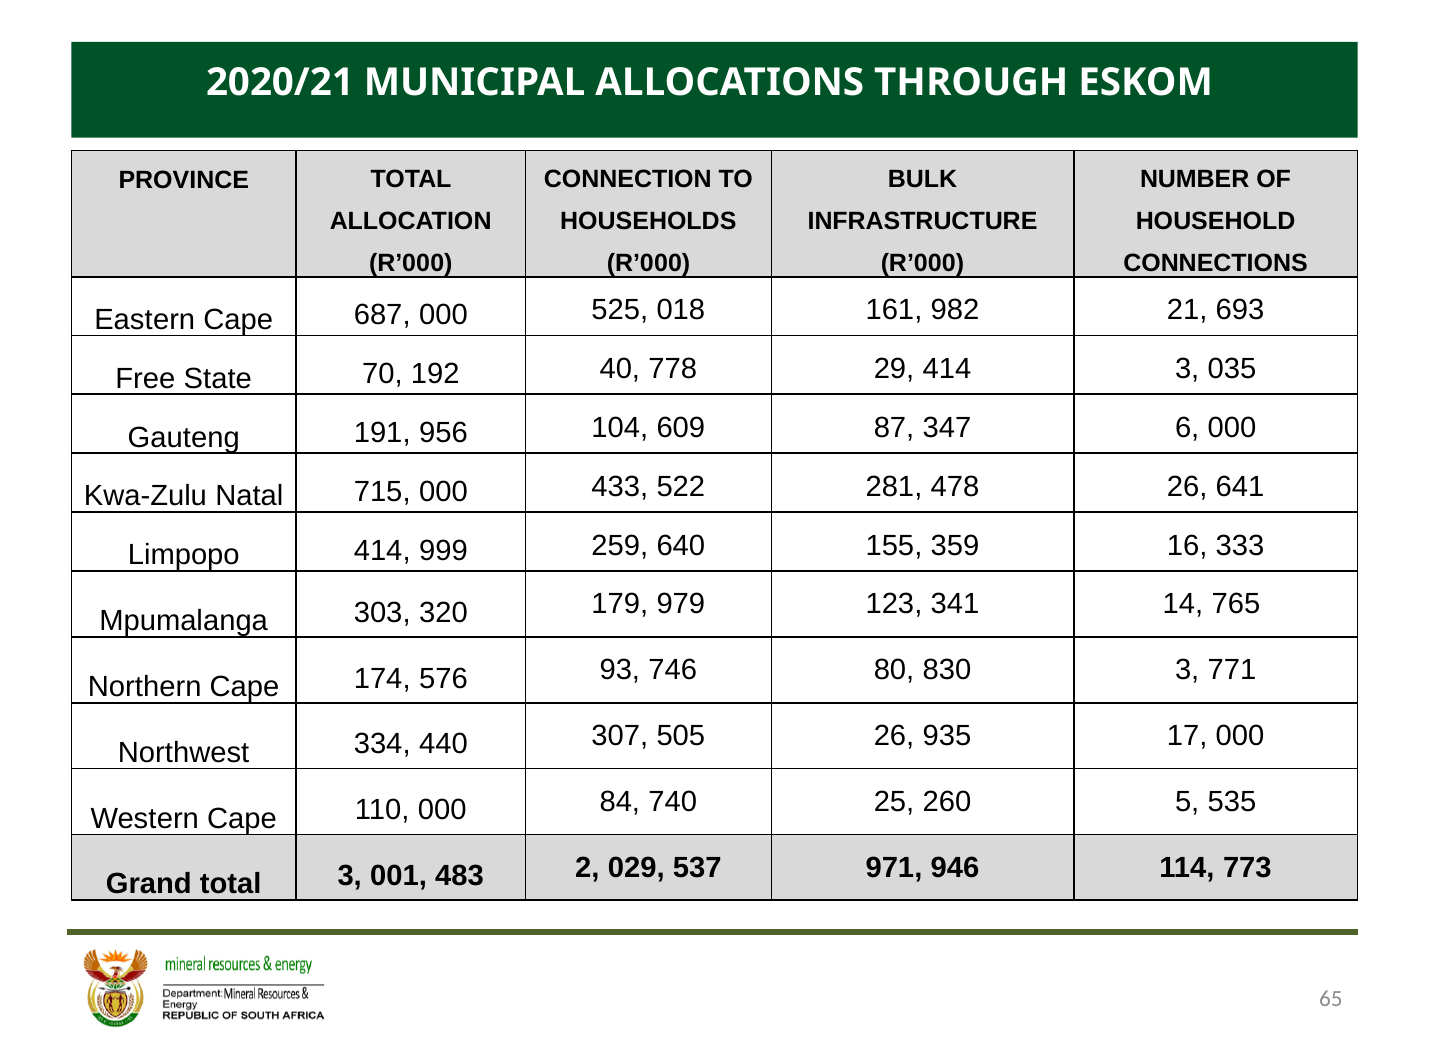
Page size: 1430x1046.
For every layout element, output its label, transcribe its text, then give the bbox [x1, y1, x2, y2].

table_cell 6, 000 [1075, 395, 1357, 452]
table_cell 104, 609 [526, 395, 771, 452]
table_cell 155, 359 [772, 513, 1073, 570]
table_cell 174, 576 [297, 638, 525, 702]
table_cell 971, 946 [772, 835, 1073, 899]
table_header NUMBER OF HOUSEHOLD CONNECTIONS [1075, 151, 1357, 276]
table_cell 29, 414 [772, 336, 1073, 393]
table_cell 80, 830 [772, 638, 1073, 702]
table_cell 161, 982 [772, 278, 1073, 335]
table_cell 40, 778 [526, 336, 771, 393]
table_cell Limpopo [72, 513, 295, 570]
table_cell Mpumalanga [72, 572, 295, 636]
table_cell 87, 347 [772, 395, 1073, 452]
table_header CONNECTION TO HOUSEHOLDS (R’000) [526, 151, 771, 276]
table_cell 26, 641 [1075, 454, 1357, 511]
table_cell 70, 192 [297, 336, 525, 393]
table_cell 114, 773 [1075, 835, 1357, 899]
table_cell 303, 320 [297, 572, 525, 636]
table_cell 26, 935 [772, 704, 1073, 768]
table_cell 110, 000 [297, 769, 525, 834]
picture [71, 941, 331, 1036]
table_cell 3, 001, 483 [297, 835, 525, 899]
table_cell 14, 765 [1075, 572, 1357, 636]
table_cell 307, 505 [526, 704, 771, 768]
table_cell 687, 000 [297, 278, 525, 335]
table_cell Gauteng [72, 395, 295, 452]
table_cell 433, 522 [526, 454, 771, 511]
table_cell 21, 693 [1075, 278, 1357, 335]
table_cell 281, 478 [772, 454, 1073, 511]
table_cell Grand total [72, 835, 295, 899]
table_cell Northern Cape [72, 638, 295, 702]
table_cell 93, 746 [526, 638, 771, 702]
table_cell Free State [72, 336, 295, 393]
table_cell Western Cape [72, 769, 295, 834]
table_cell 5, 535 [1075, 769, 1357, 834]
table_cell 715, 000 [297, 454, 525, 511]
table_cell 414, 999 [297, 513, 525, 570]
table_cell 123, 341 [772, 572, 1073, 636]
table_cell 16, 333 [1075, 513, 1357, 570]
text_box 2020/21 MUNICIPAL ALLOCATIONS THROUGH ESKOM [71, 41, 1358, 138]
table_cell 179, 979 [526, 572, 771, 636]
table_cell 84, 740 [526, 769, 771, 834]
table_cell 2, 029, 537 [526, 835, 771, 899]
table_cell 525, 018 [526, 278, 771, 335]
table_cell 3, 771 [1075, 638, 1357, 702]
table_cell Eastern Cape [72, 278, 295, 335]
table_cell 25, 260 [772, 769, 1073, 834]
table_cell 17, 000 [1075, 704, 1357, 768]
table_header PROVINCE [72, 151, 295, 276]
table_cell 191, 956 [297, 395, 525, 452]
table_cell Northwest [72, 704, 295, 768]
table_cell 3, 035 [1075, 336, 1357, 393]
table_header TOTAL ALLOCATION (R’000) [297, 151, 525, 276]
slide_number 65 [1024, 968, 1358, 1025]
table_cell 334, 440 [297, 704, 525, 768]
table_cell 259, 640 [526, 513, 771, 570]
table_cell Kwa-Zulu Natal [72, 454, 295, 511]
table_header BULK INFRASTRUCTURE (R’000) [772, 151, 1073, 276]
